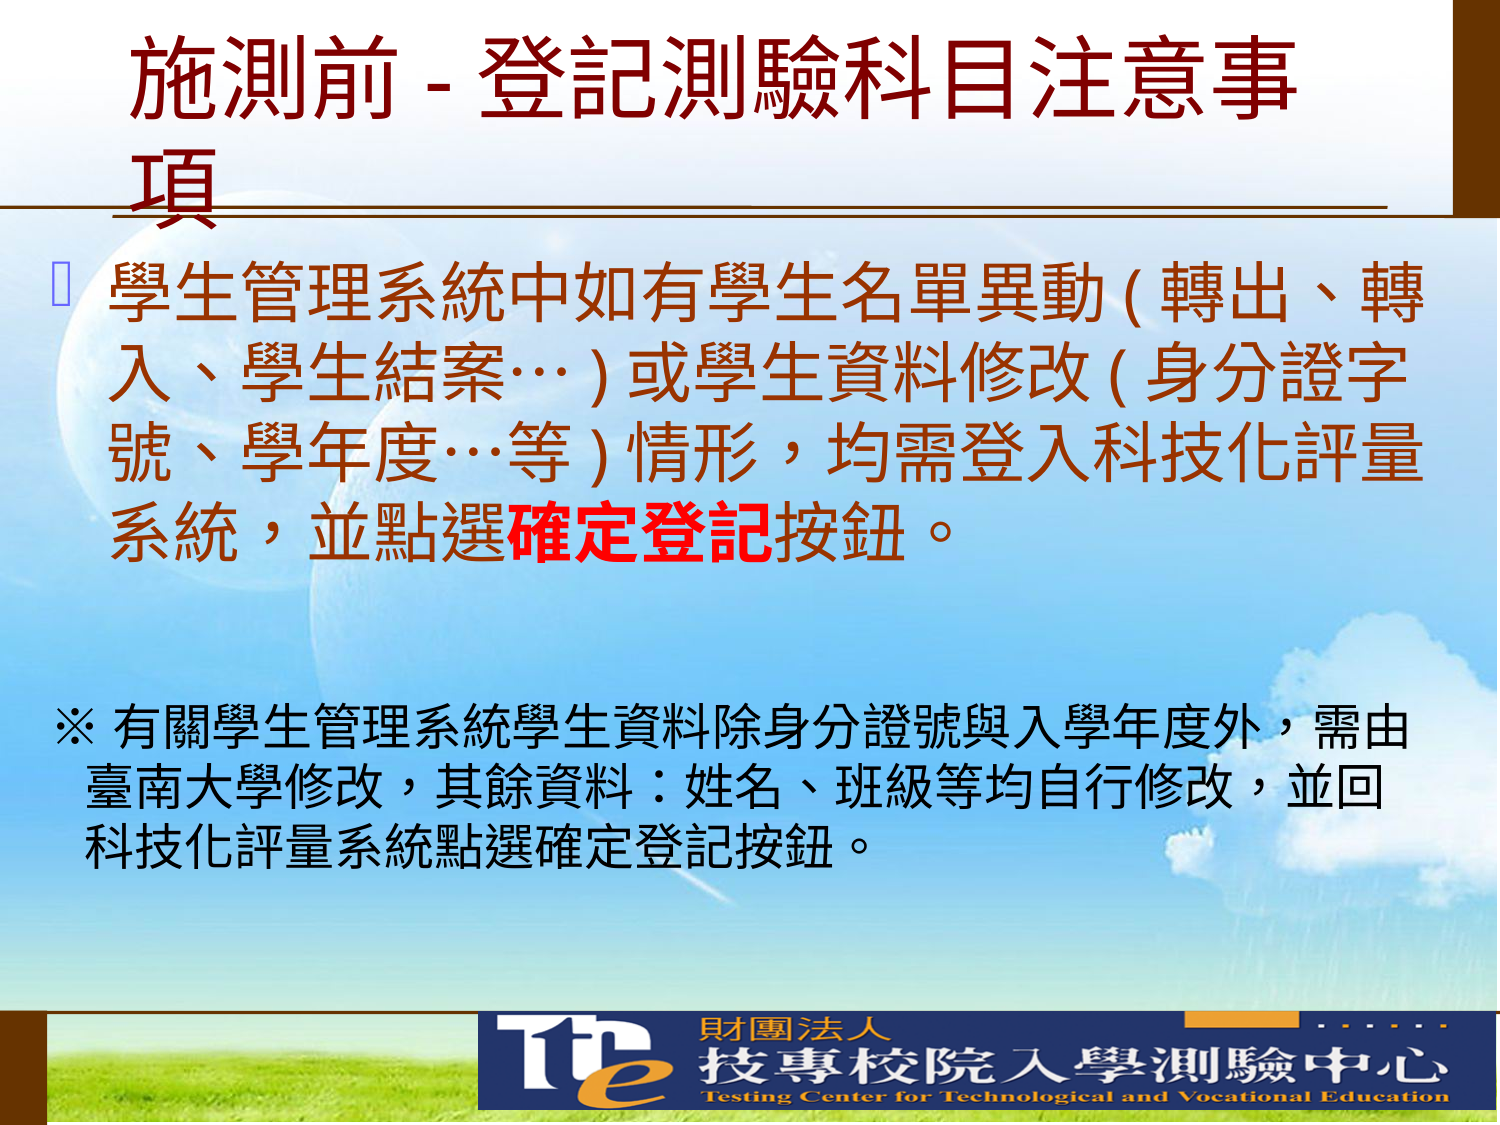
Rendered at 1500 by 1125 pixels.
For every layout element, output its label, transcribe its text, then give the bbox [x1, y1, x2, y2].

title 施測前-登記測驗科目注意事項 [112, 62, 1388, 200]
text_box 學生管理系統中如有學生名單異動(轉出、轉入、學生結案…)或學生資料修改(身分證字號、學年度…等)情形，均需登入科技化評量系統，並點選確定登記按鈕。 ※有關學生管理系統學生資料除身分證號與入學年度外，需由 臺南大學修改，其餘資料：姓名、班級等均自行修改，並回 科技化評量系統點選確定登記按鈕。 [35, 243, 1465, 883]
picture [0, 0, 1497, 1010]
picture [48, 1011, 1497, 1122]
